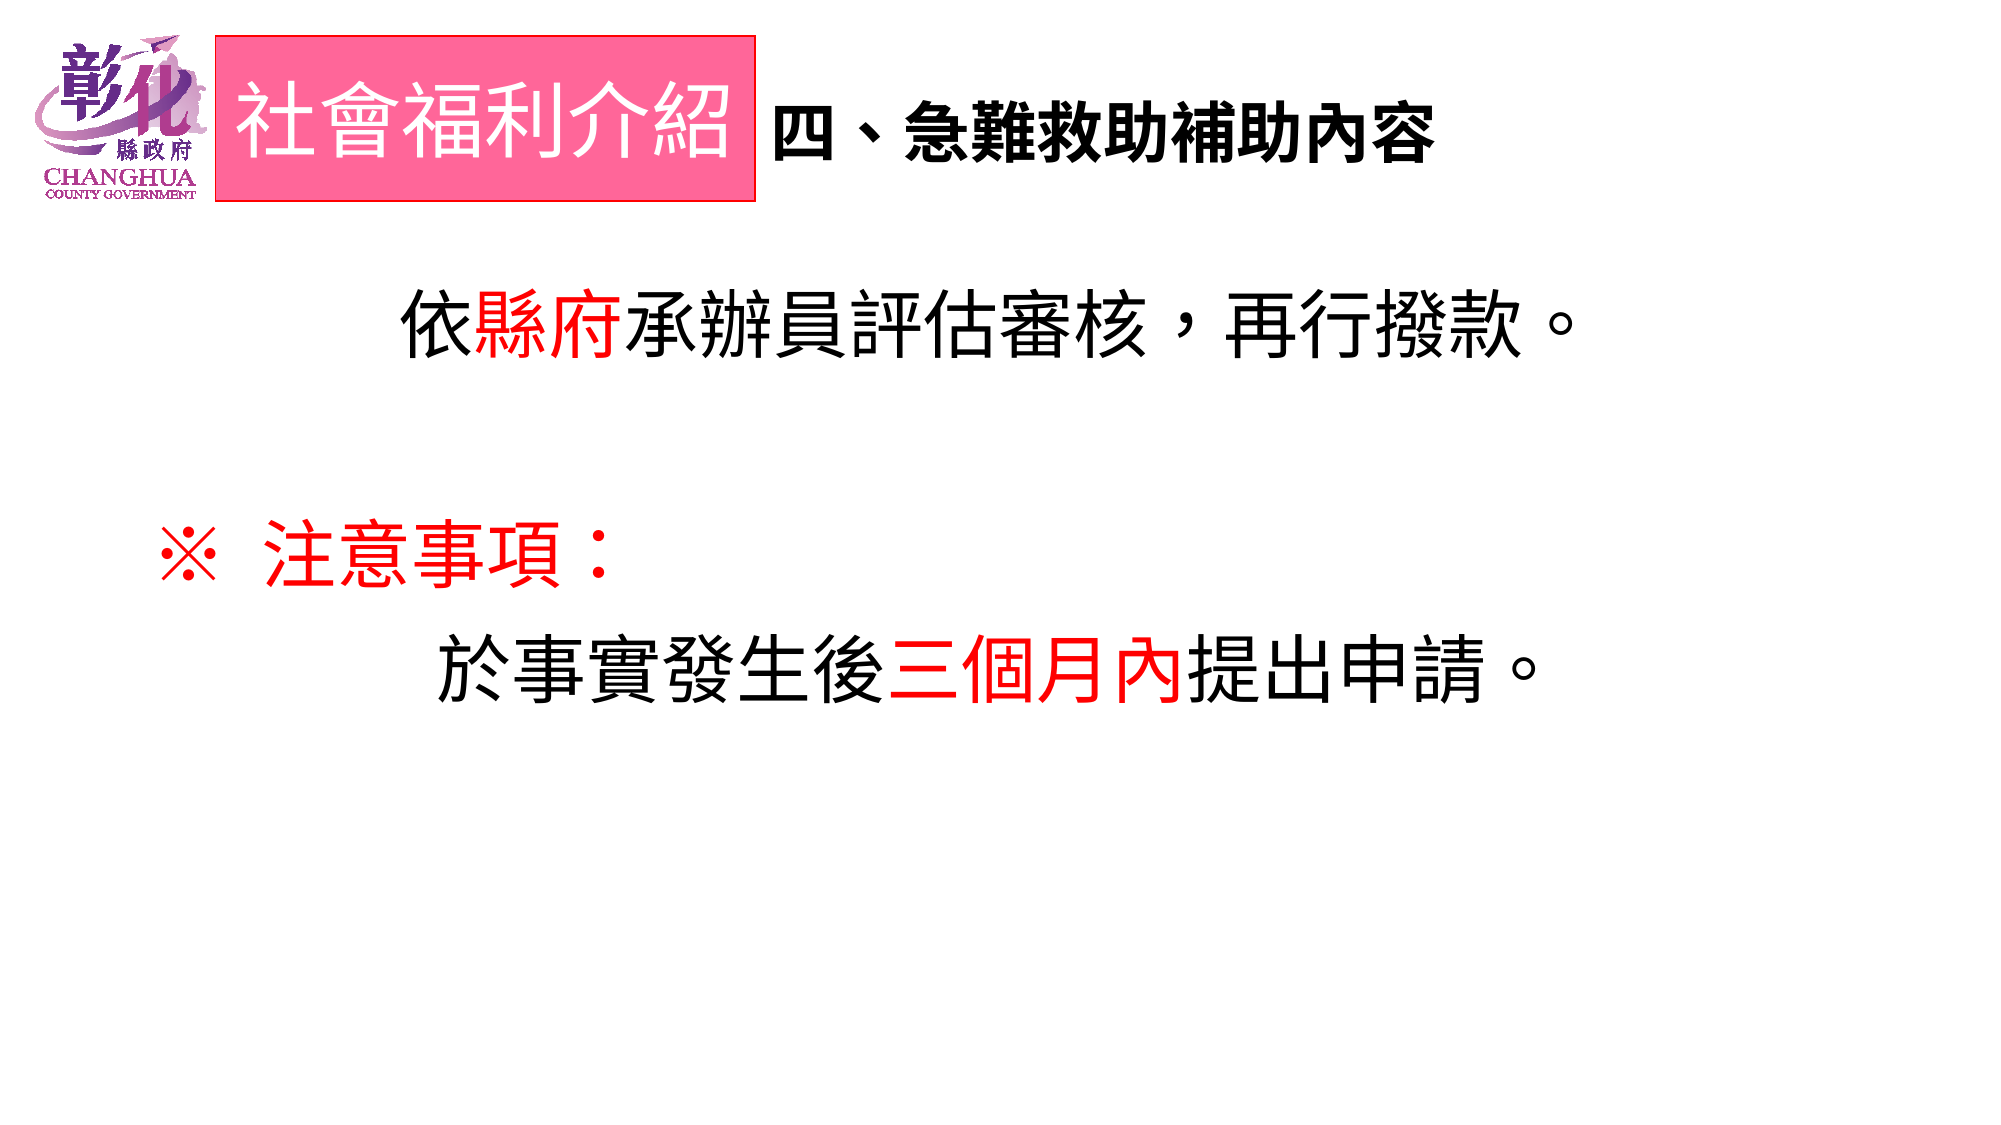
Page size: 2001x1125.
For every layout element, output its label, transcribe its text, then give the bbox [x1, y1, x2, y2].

text_box 社會福利介紹 [215, 35, 754, 202]
text_box 四、急難救助補助內容 [754, 26, 1948, 245]
picture [35, 35, 215, 212]
list 依縣府承辦員評估審核，再行撥款。 ※ 注意事項： 於事實發生後三個月內提出申請。 [136, 269, 1862, 1000]
